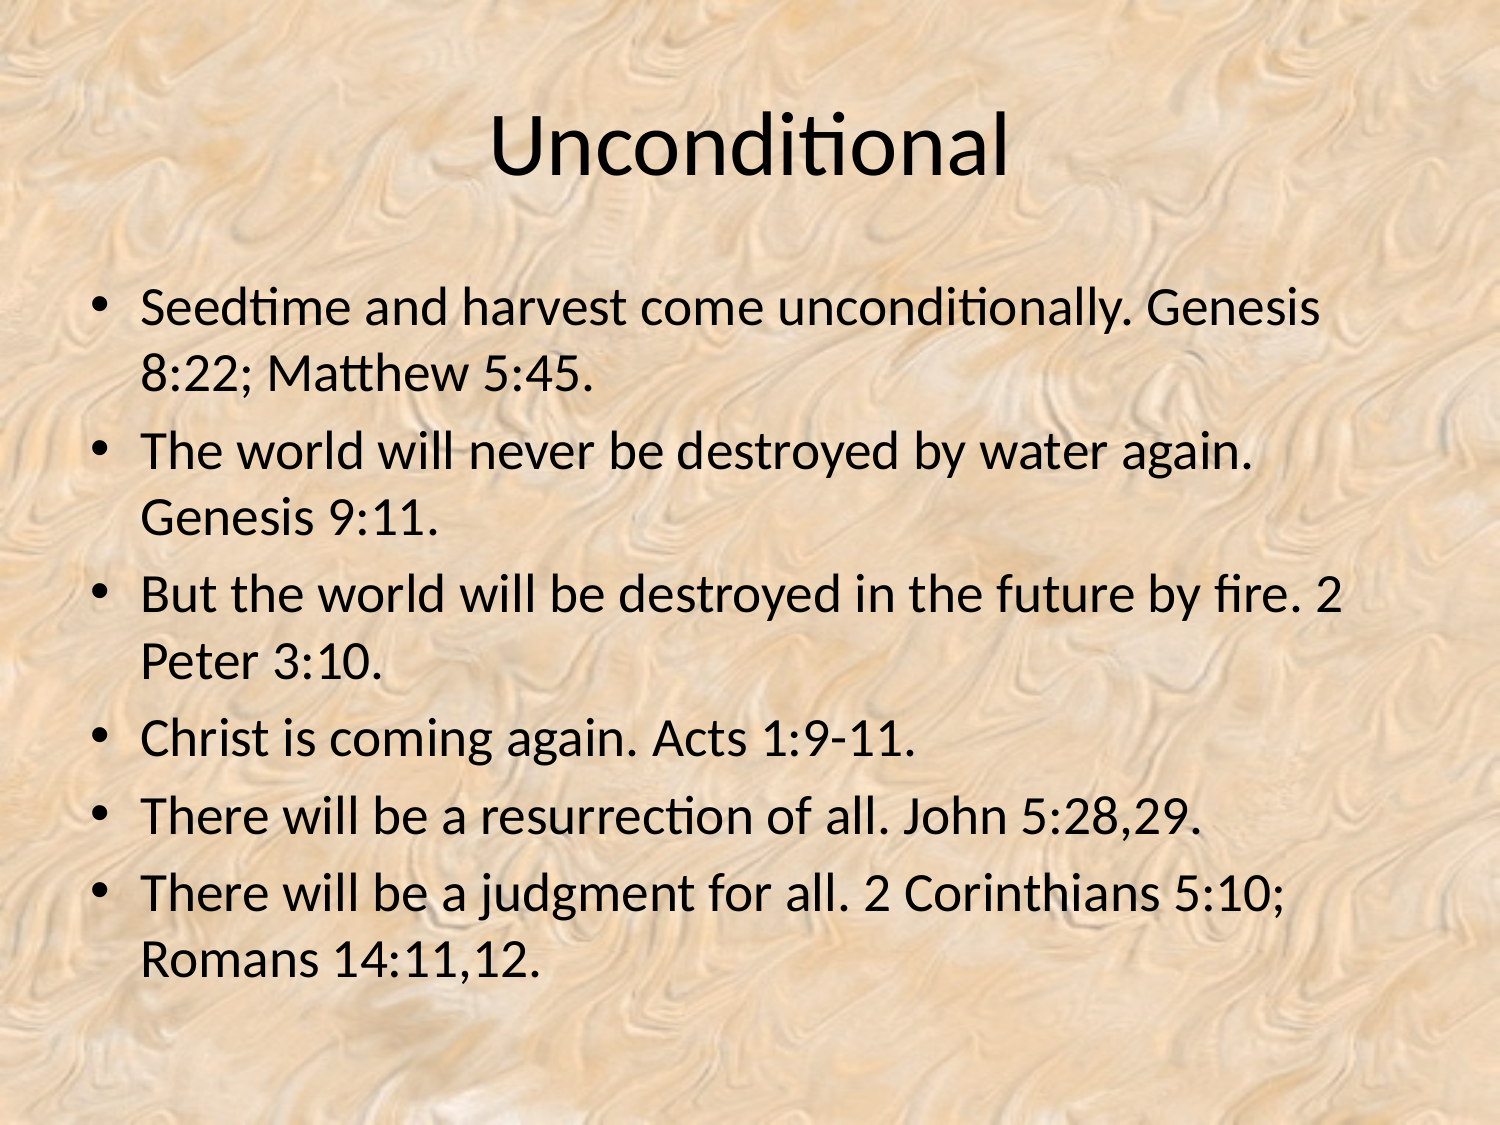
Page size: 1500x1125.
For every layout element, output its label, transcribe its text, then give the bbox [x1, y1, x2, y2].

title Unconditional [75, 45, 1425, 233]
list Seedtime and harvest come unconditionally. Genesis 8:22; Matthew 5:45. The world will never be destroyed by water again. Genesis 9:11. But the world will be destroyed in the future by fire. 2 Peter 3:10. Christ is coming again. Acts 1:9-11. There will be a resurrection of all. John 5:28,29. There will be a judgment for all. 2 Corinthians 5:10; Romans 14:11,12. [75, 262, 1425, 1005]
